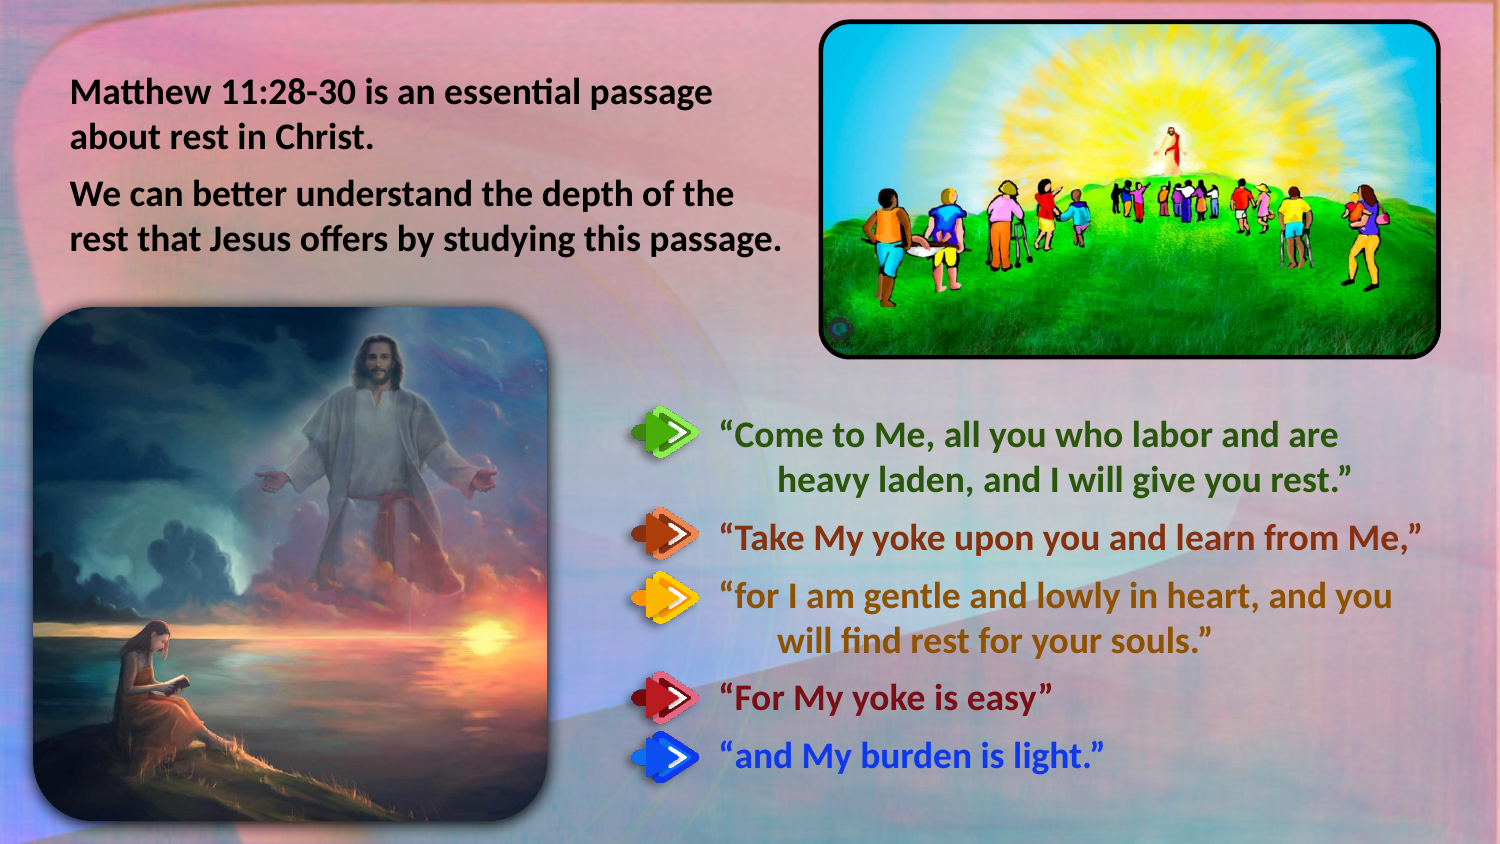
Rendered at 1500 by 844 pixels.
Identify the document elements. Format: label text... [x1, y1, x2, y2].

picture [630, 507, 700, 560]
picture [630, 730, 700, 784]
picture [630, 671, 700, 724]
picture [630, 571, 700, 624]
picture [820, 21, 1439, 358]
text_box Matthew 11:28-30 is an essential passage about rest in Christ. We can better understand the depth of the rest that Jesus offers by studying this passage. [54, 59, 805, 267]
picture [630, 406, 700, 459]
picture [32, 306, 548, 822]
text_box “Come to Me, all you who labor and are heavy laden, and I will give you rest.” “Take My yoke upon you and learn from Me,” “for I am gentle and lowly in heart, and you will find rest for your souls.” “For My yoke is easy” “and My burden is light.” [703, 403, 1454, 783]
